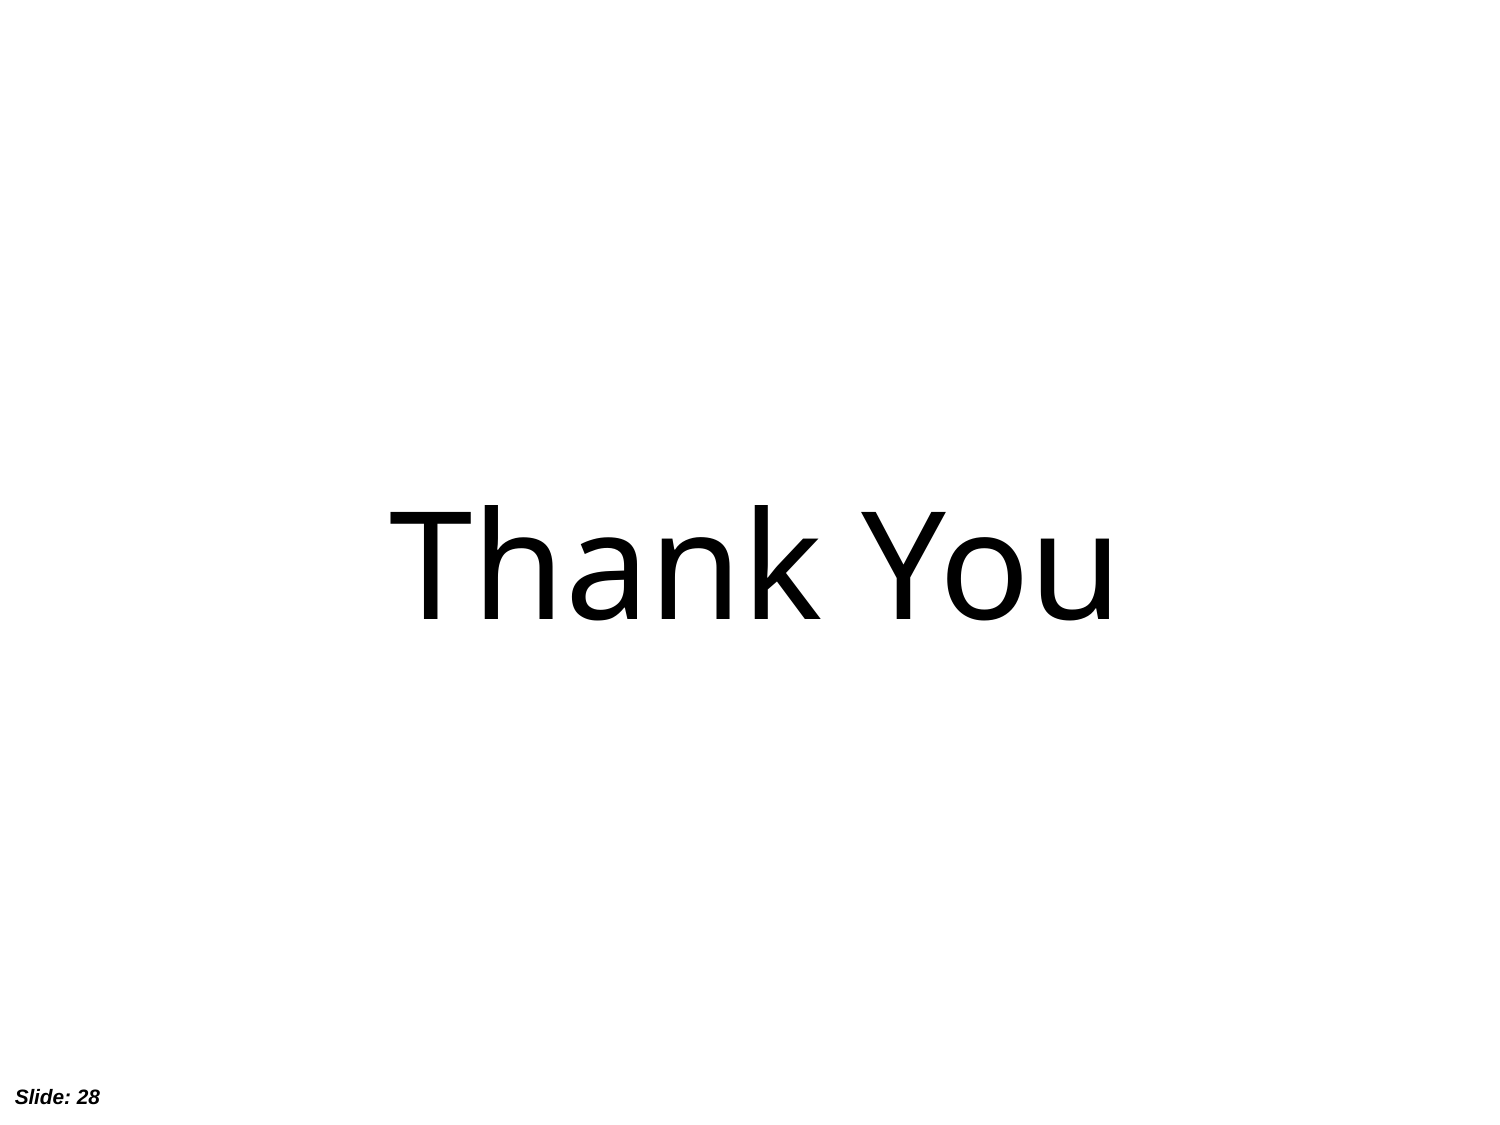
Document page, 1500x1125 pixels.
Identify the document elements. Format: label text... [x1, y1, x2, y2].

text_box Thank You [362, 462, 1150, 658]
